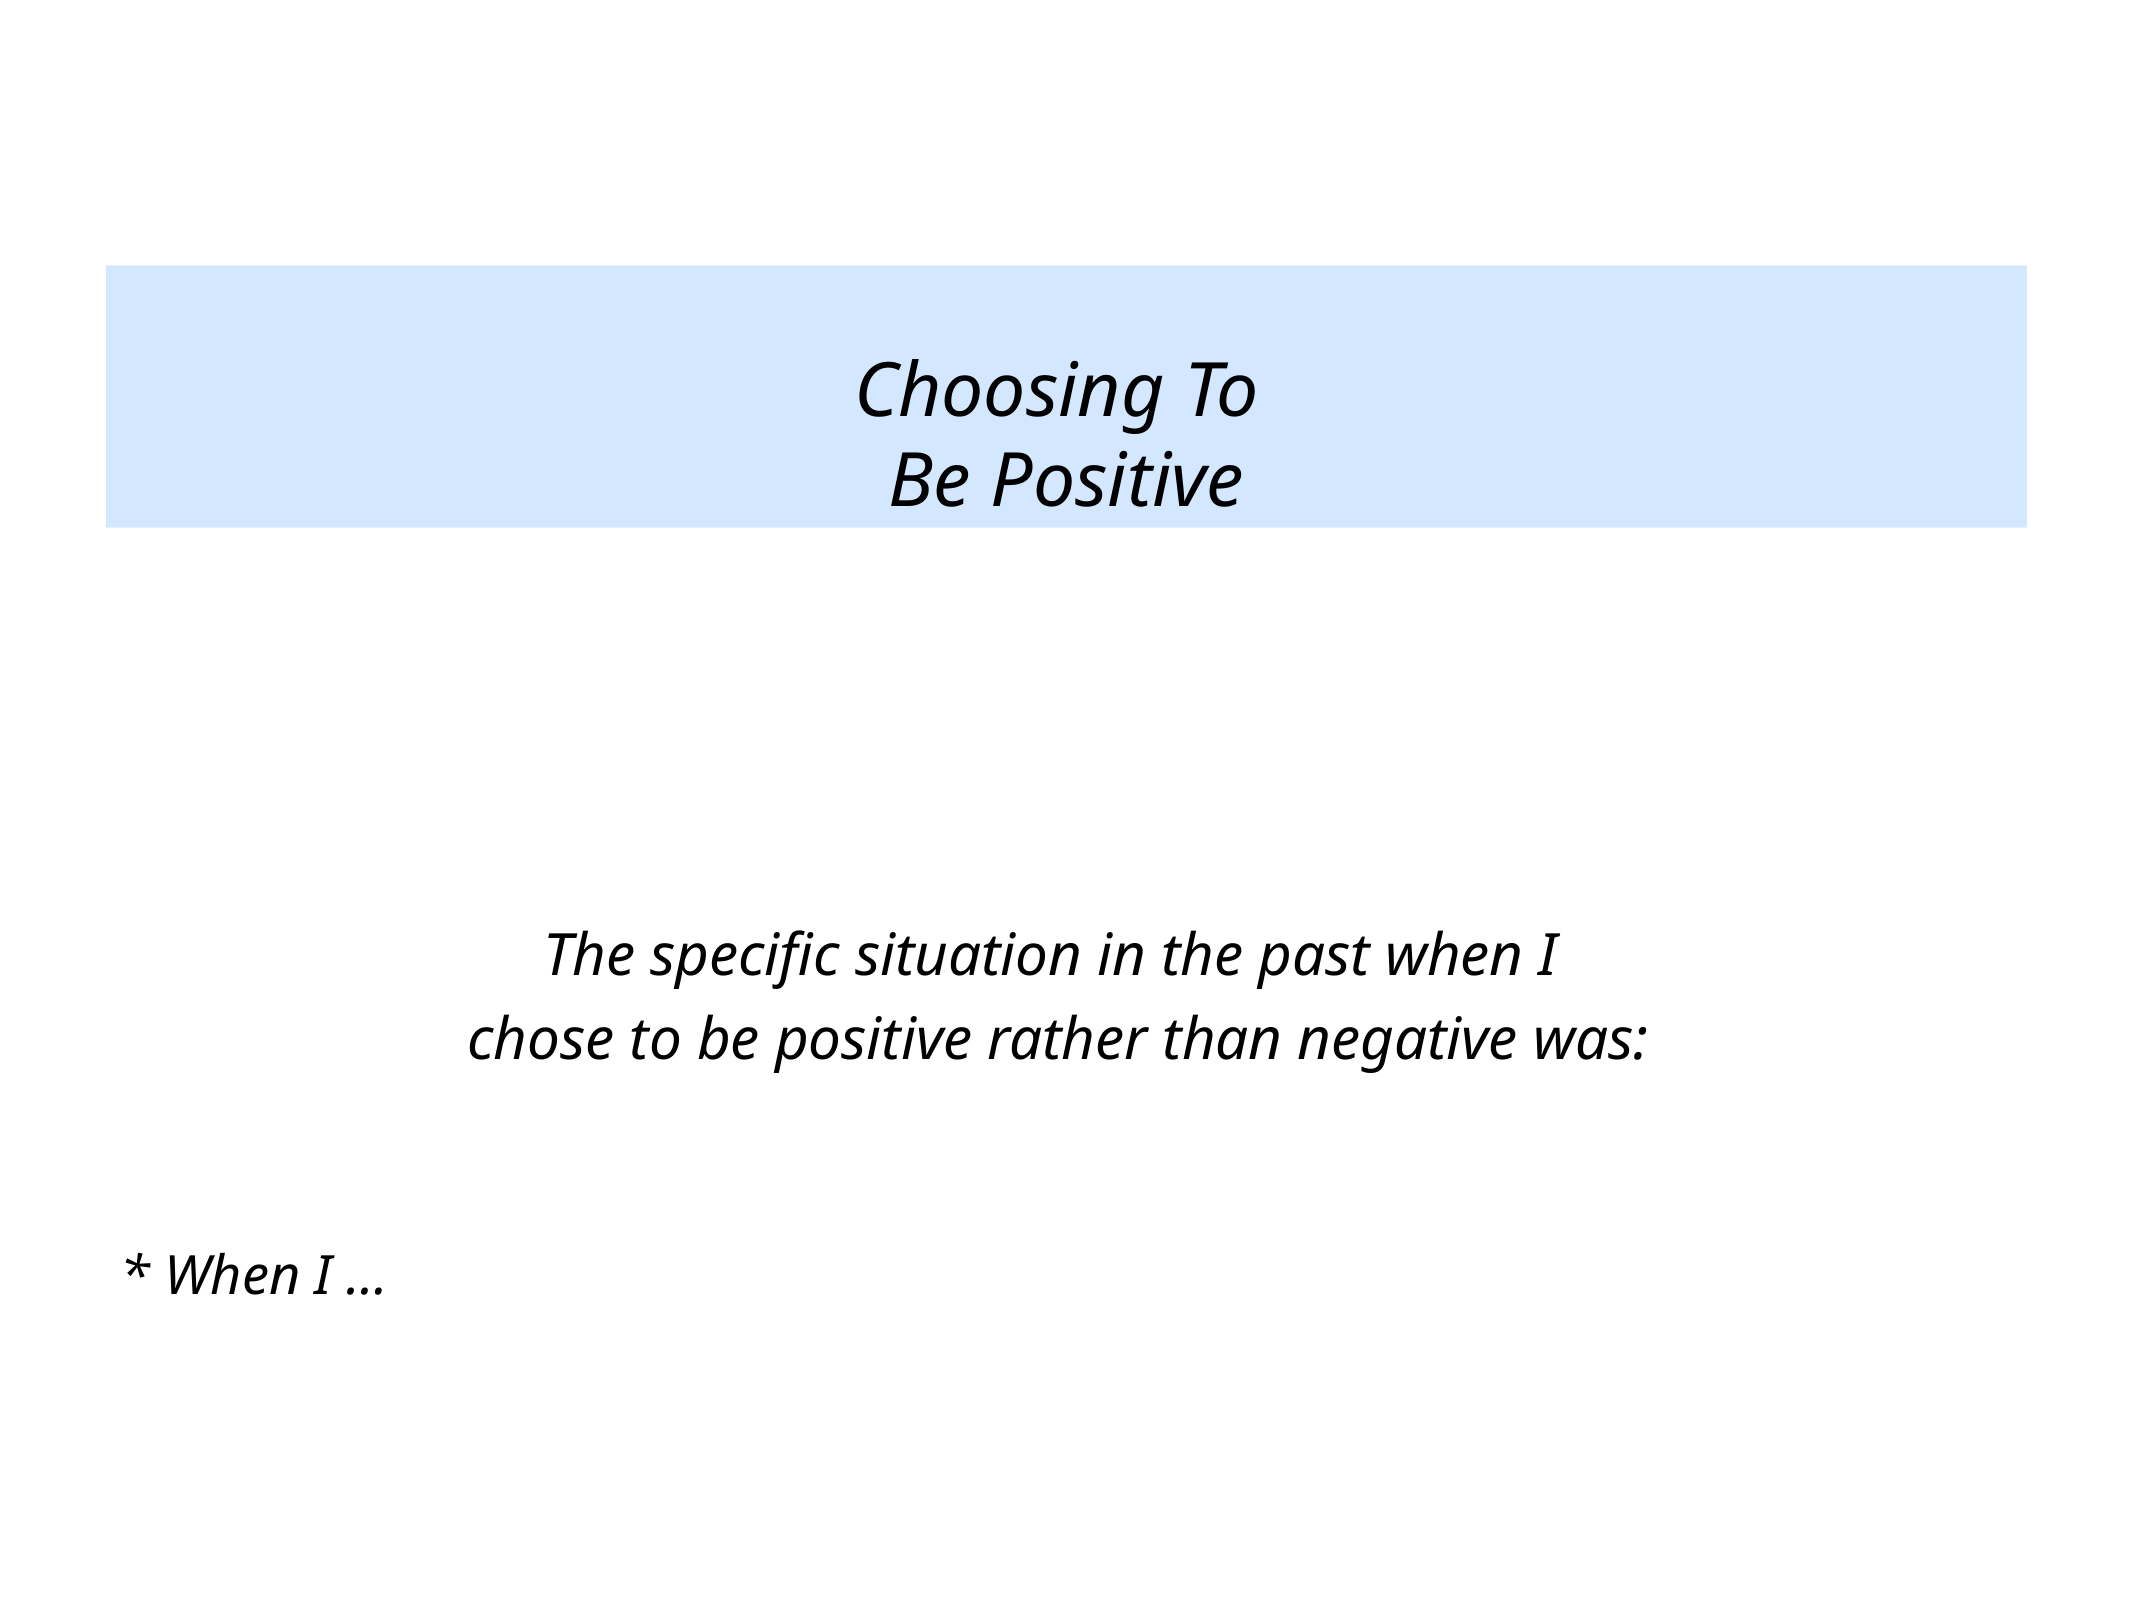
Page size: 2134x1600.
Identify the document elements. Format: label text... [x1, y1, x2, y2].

text_box The specific situation in the past when I chose to be positive rather than negative was: * When I … [112, 894, 2005, 1314]
text_box Choosing To Be Positive [106, 265, 2027, 528]
